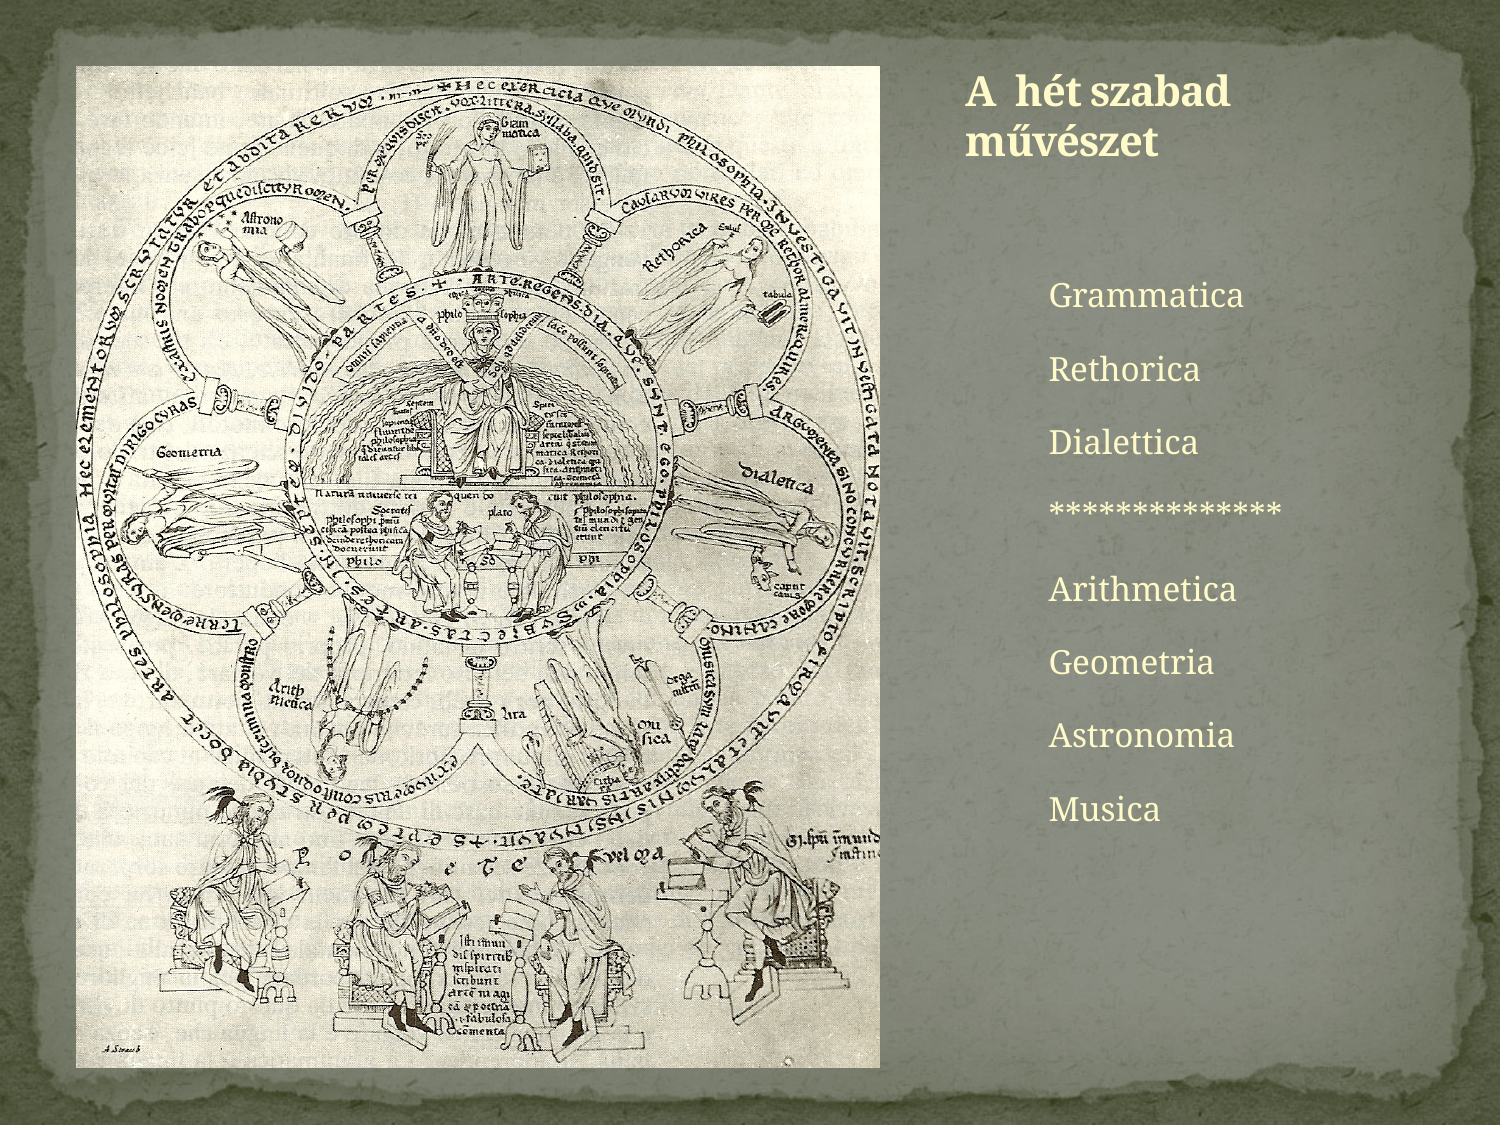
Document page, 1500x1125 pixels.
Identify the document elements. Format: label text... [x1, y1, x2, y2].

list Grammatica Rethorica Dialettica ************** Arithmetica Geometria Astronomia Musica [1033, 266, 1372, 993]
title A hét szabad művészet [950, 90, 1414, 173]
picture [76, 66, 880, 1068]
